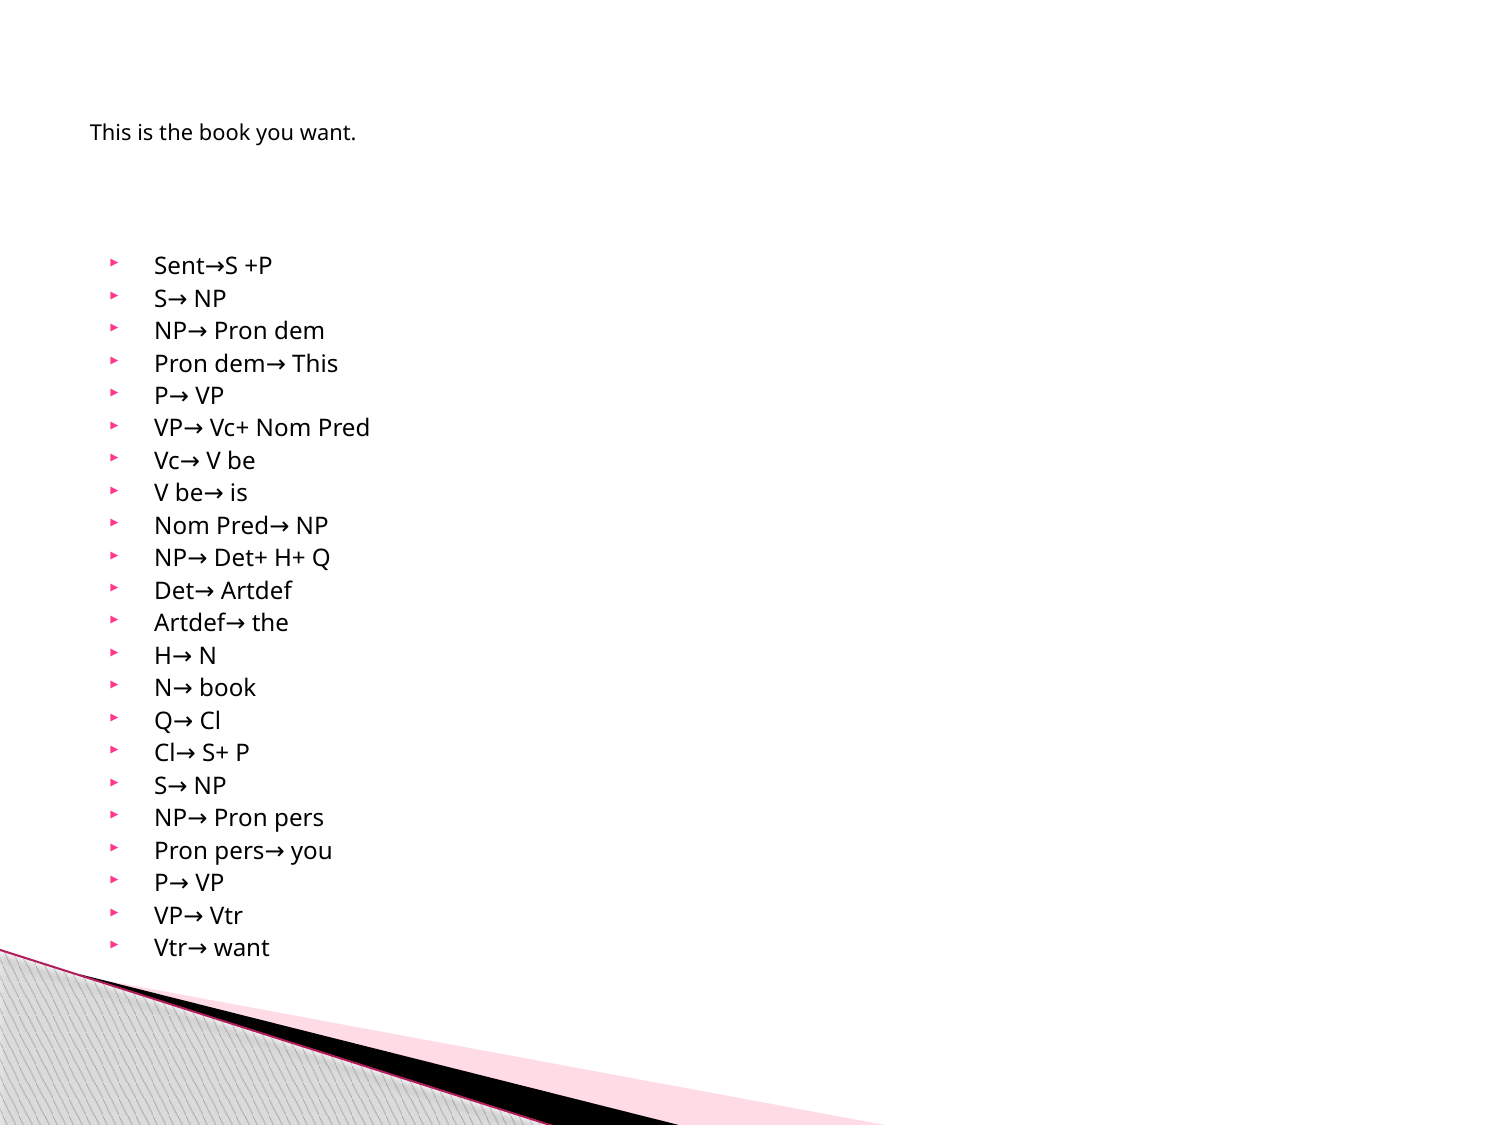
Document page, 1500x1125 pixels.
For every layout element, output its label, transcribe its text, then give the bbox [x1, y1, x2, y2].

list Sent→S +P S→ NP NP→ Pron dem Pron dem→ This P→ VP VP→ Vc+ Nom Pred Vc→ V be V be→ is Nom Pred→ NP NP→ Det+ H+ Q Det→ Artdef Artdef→ the H→ N N→ book Q→ Cl Cl→ S+ P S→ NP NP→ Pron pers Pron pers→ you P→ VP VP→ Vtr Vtr→ want [75, 243, 1425, 986]
title This is the book you want. [75, 45, 1425, 233]
